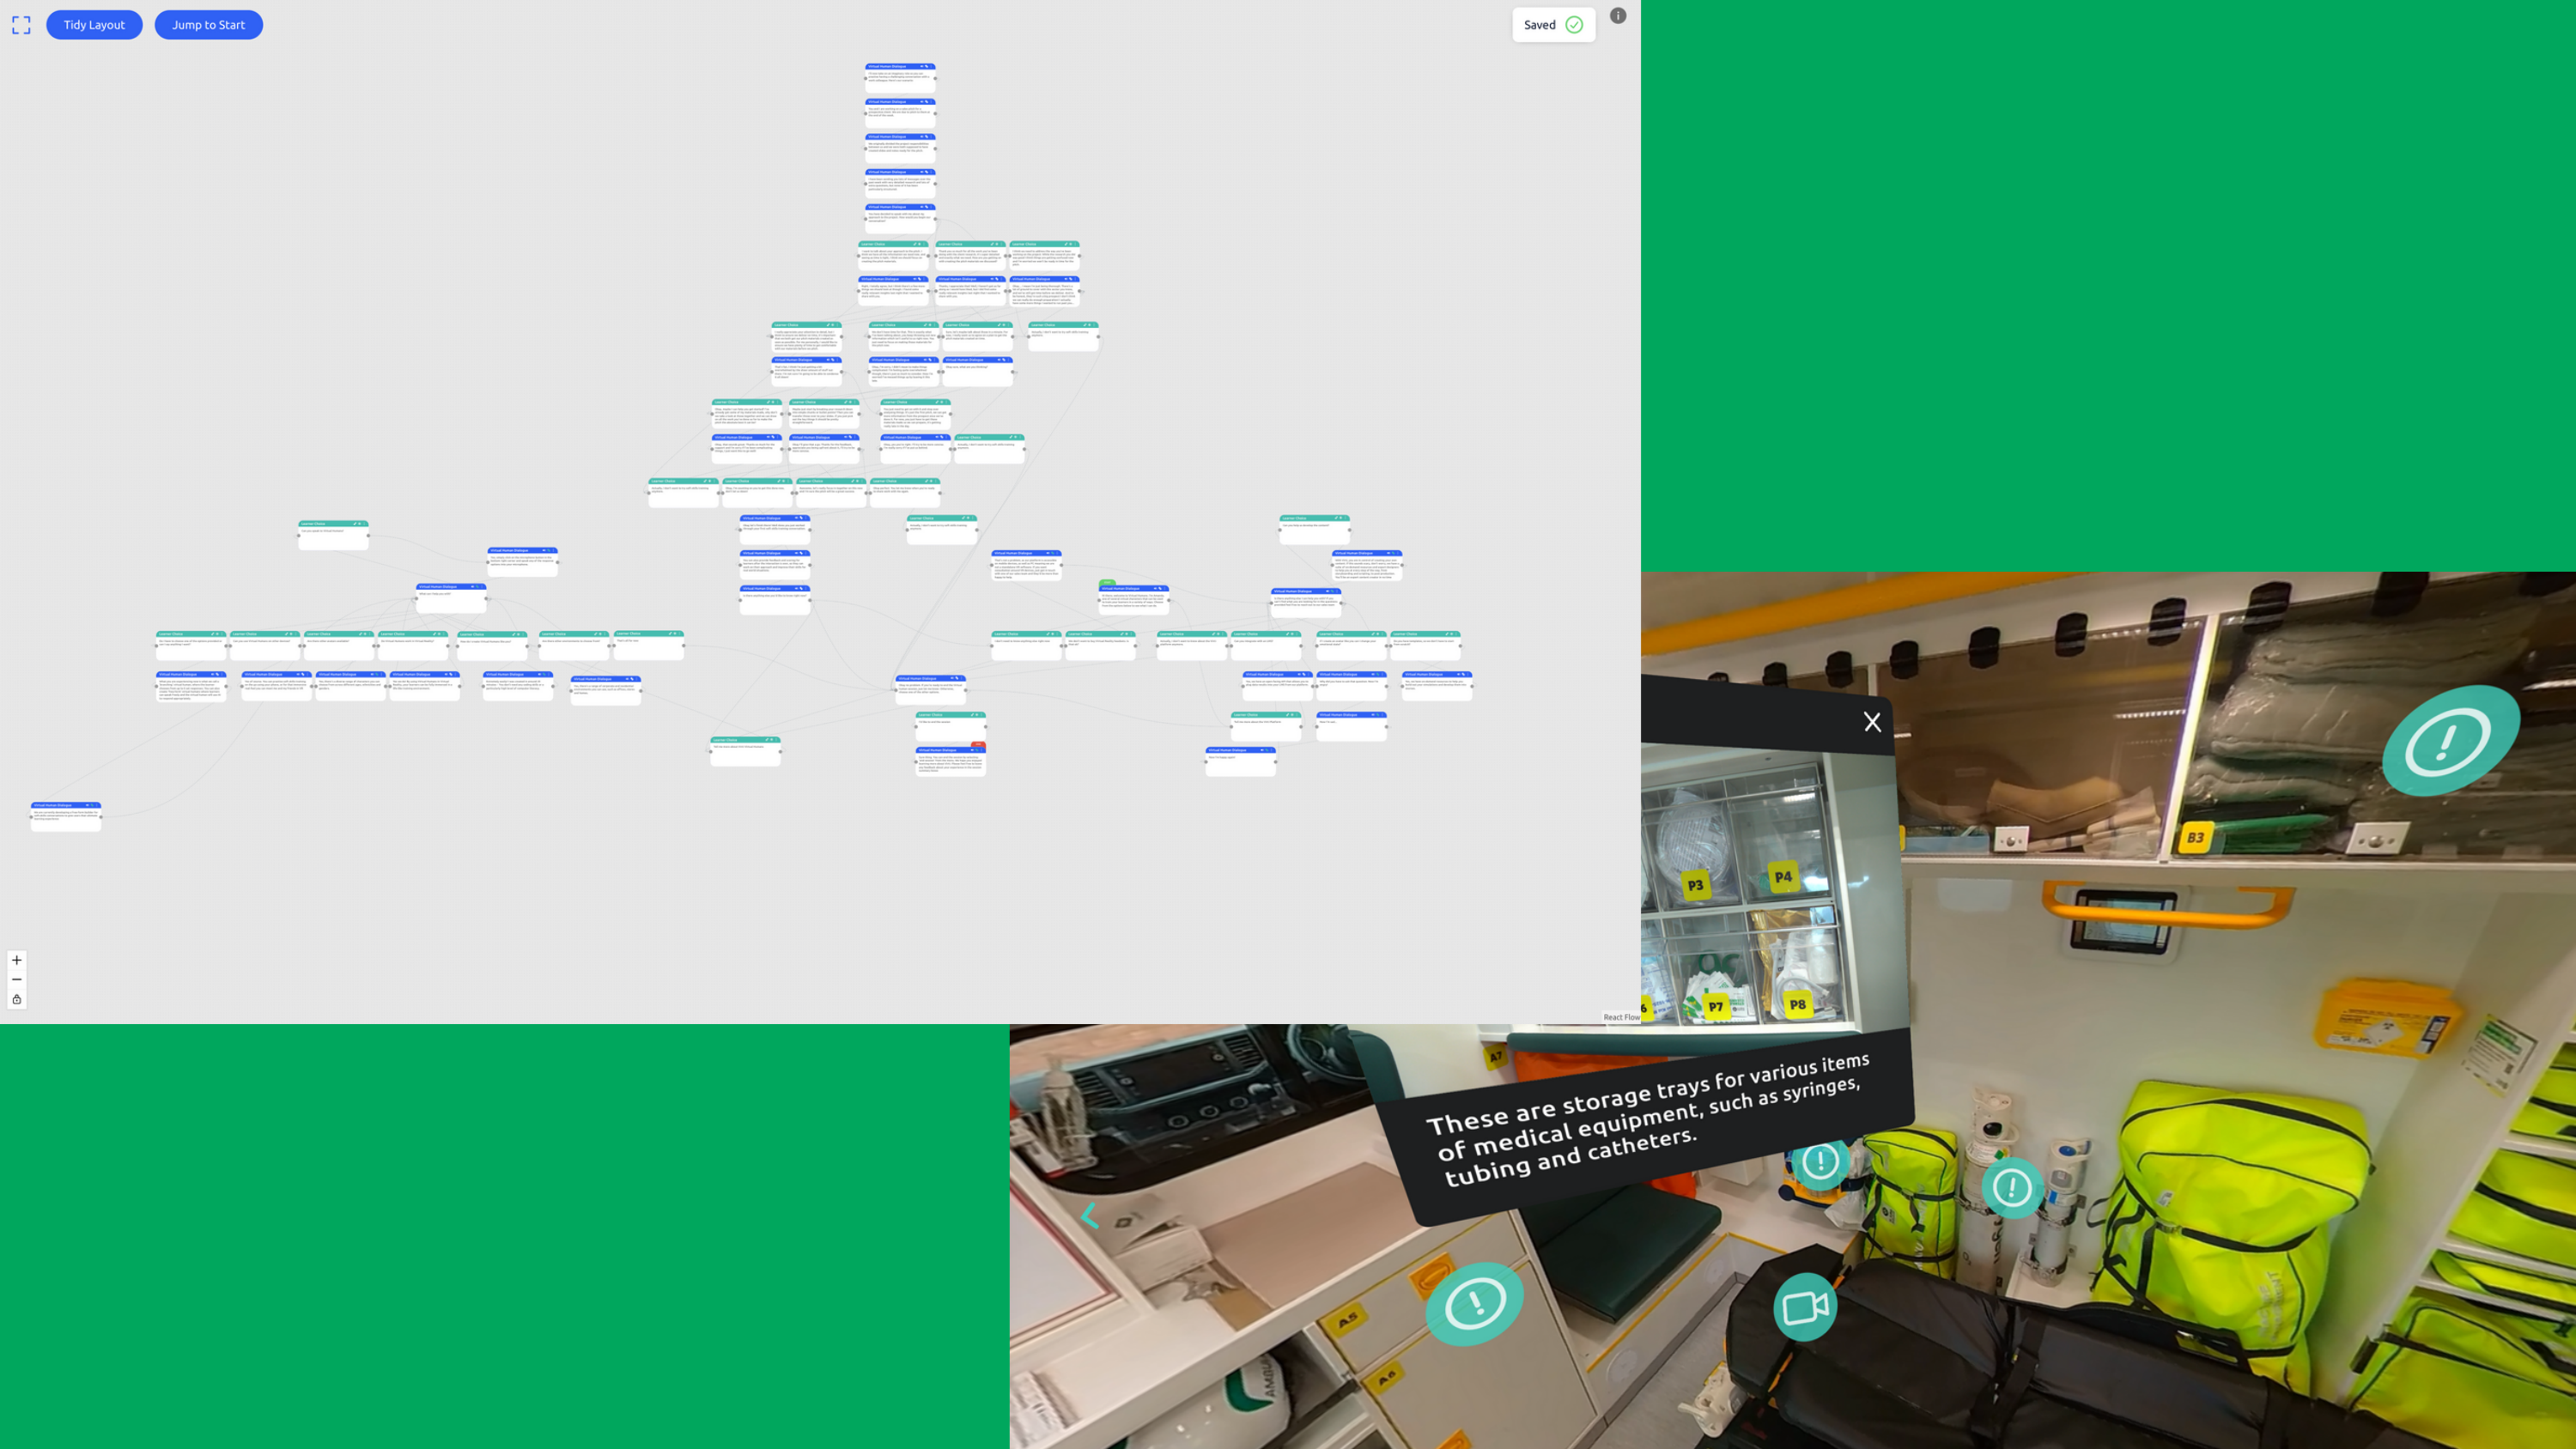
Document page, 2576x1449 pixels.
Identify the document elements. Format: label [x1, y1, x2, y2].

text_box [0, 0, 1642, 1024]
text_box [1009, 572, 2576, 1449]
